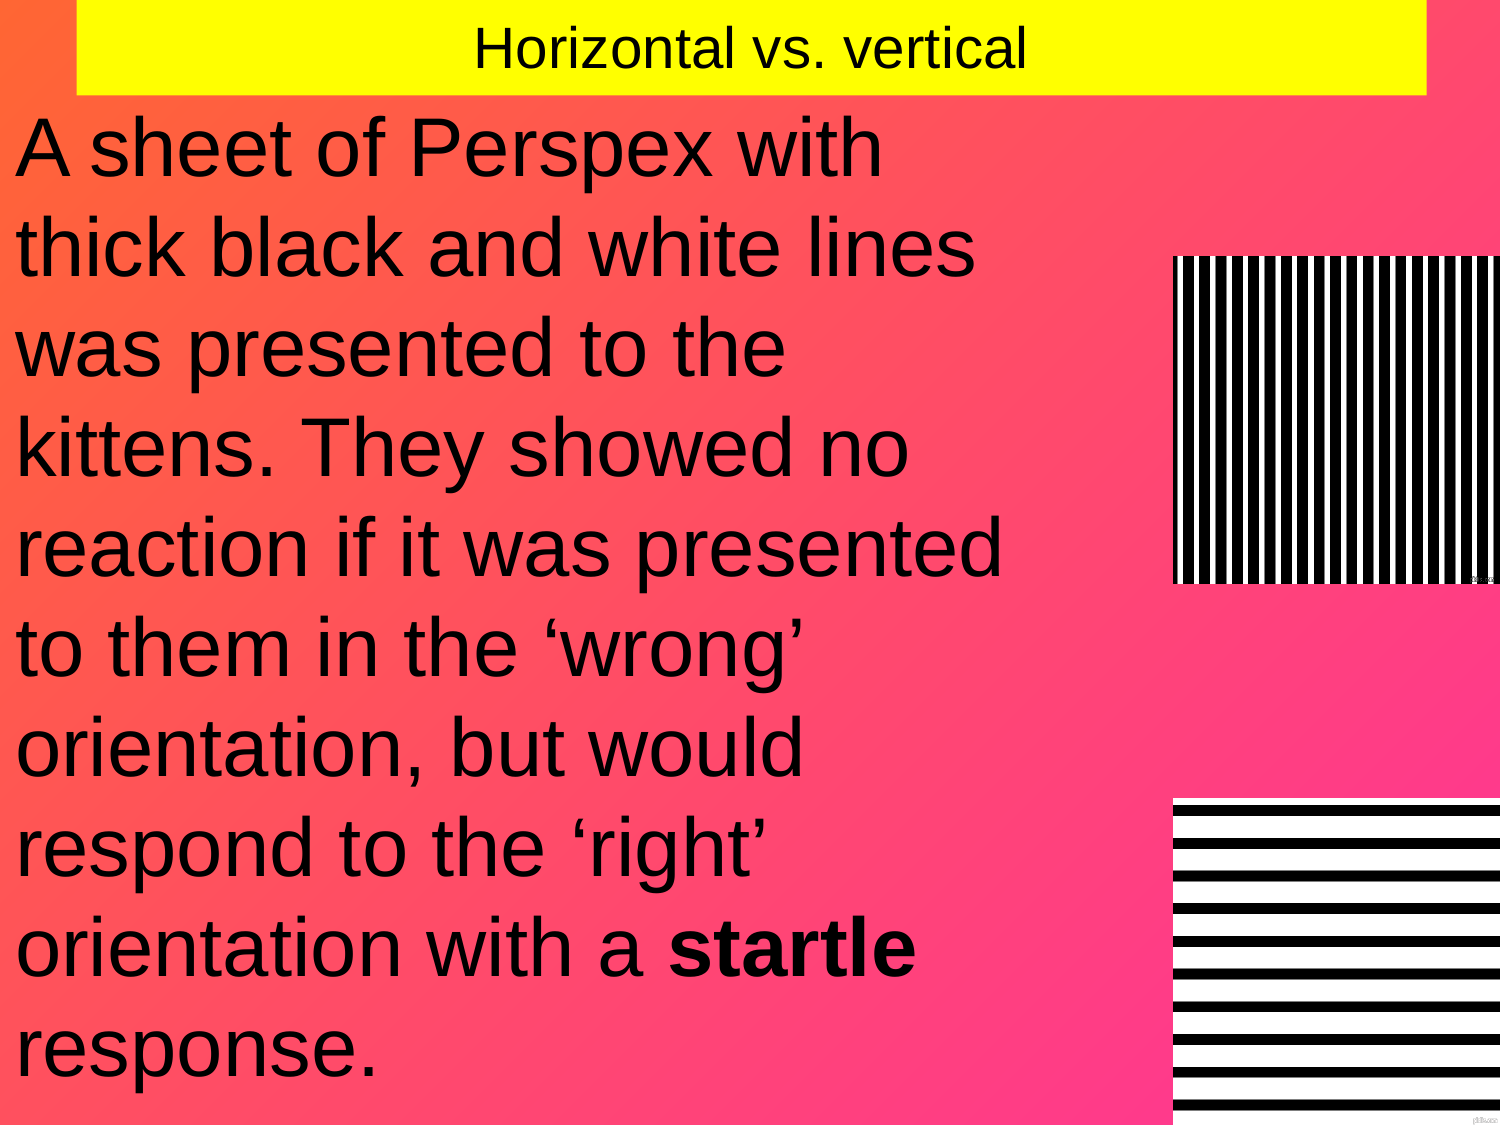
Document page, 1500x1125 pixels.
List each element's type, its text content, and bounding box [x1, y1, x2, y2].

list A sheet of Perspex with thick black and white lines was presented to the kittens. They showed no reaction if it was presented to them in the ‘wrong’ orientation, but would respond to the ‘right’ orientation with a startle response. [0, 78, 1022, 1125]
picture [1173, 256, 1500, 584]
picture [1173, 798, 1500, 1125]
title Horizontal vs. vertical [76, 0, 1427, 96]
